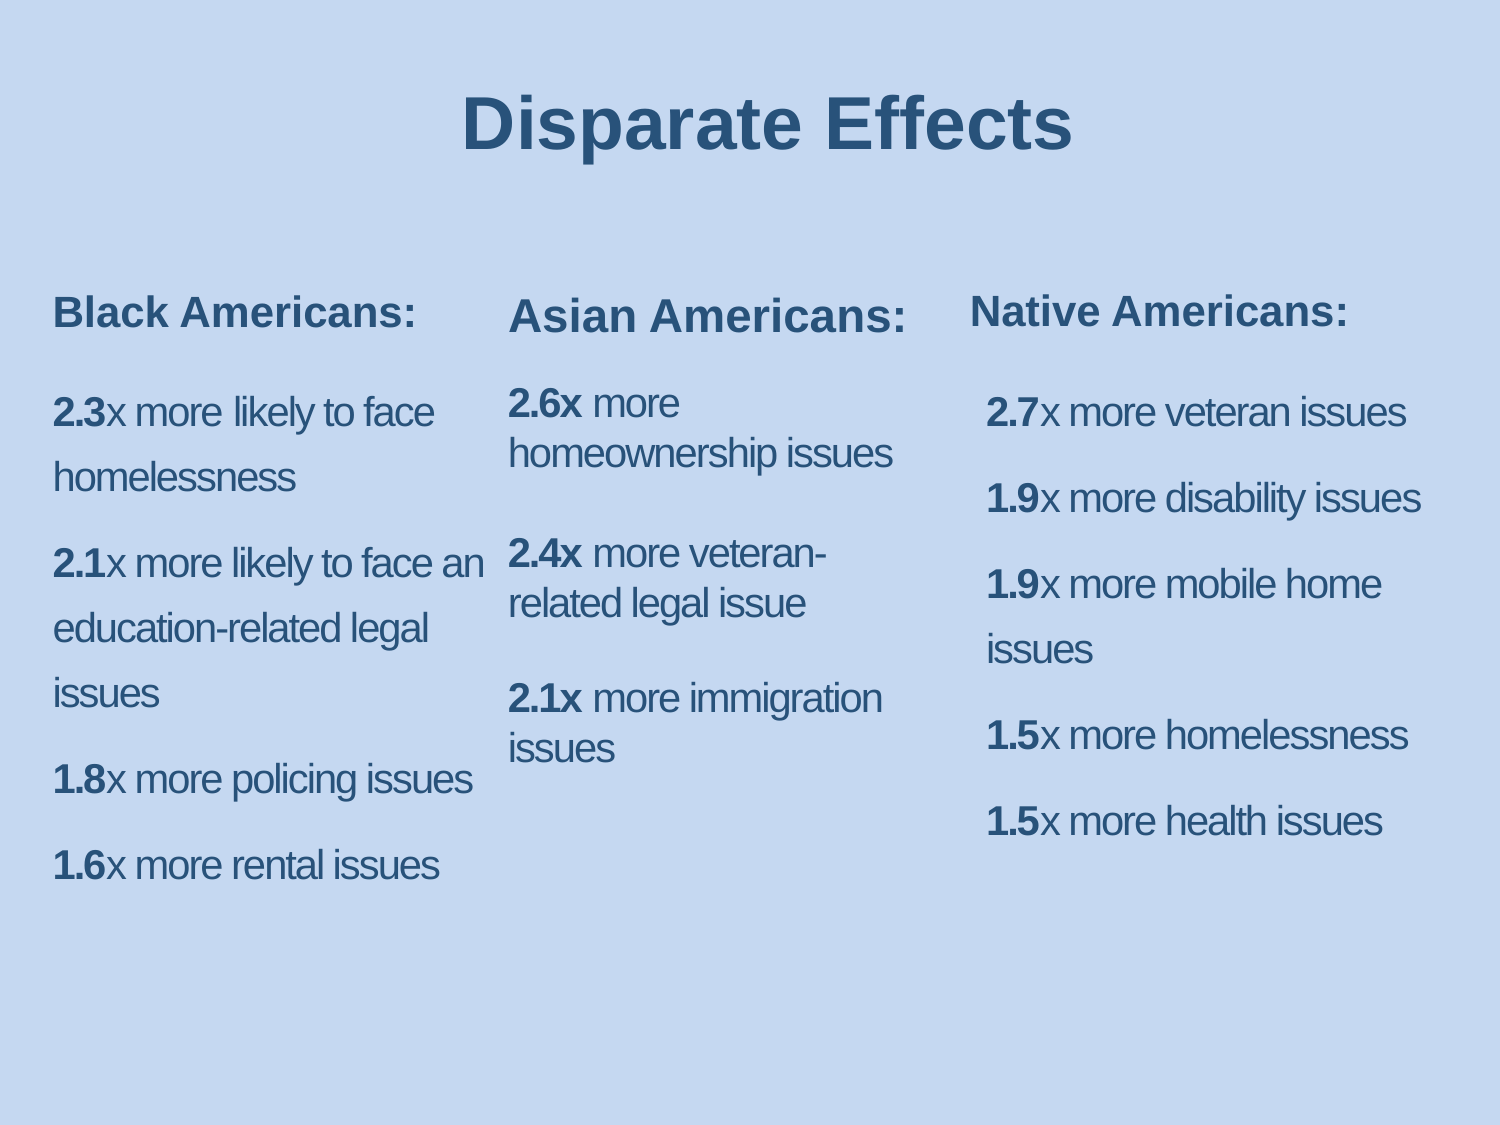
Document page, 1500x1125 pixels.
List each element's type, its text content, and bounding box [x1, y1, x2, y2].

text_box Asian Americans: [493, 277, 944, 365]
text_box 2.6x more homeownership issues 2.4x more veteran-related legal issue 2.1x more immigration issues [493, 368, 944, 778]
text_box 2.7x more veteran issues 1.9x more disability issues 1.9x more mobile home issues 1.5x more homelessness 1.5x more health issues [978, 362, 1459, 1013]
text_box Native Americans: [954, 275, 1422, 363]
text_box 2.3x more likely to face homelessness 2.1x more likely to face an education-related legal issues 1.8x more policing issues 1.6x more rental issues [44, 362, 495, 1013]
text_box Black Americans: [37, 275, 482, 363]
text_box Disparate Effects [104, 66, 1433, 172]
